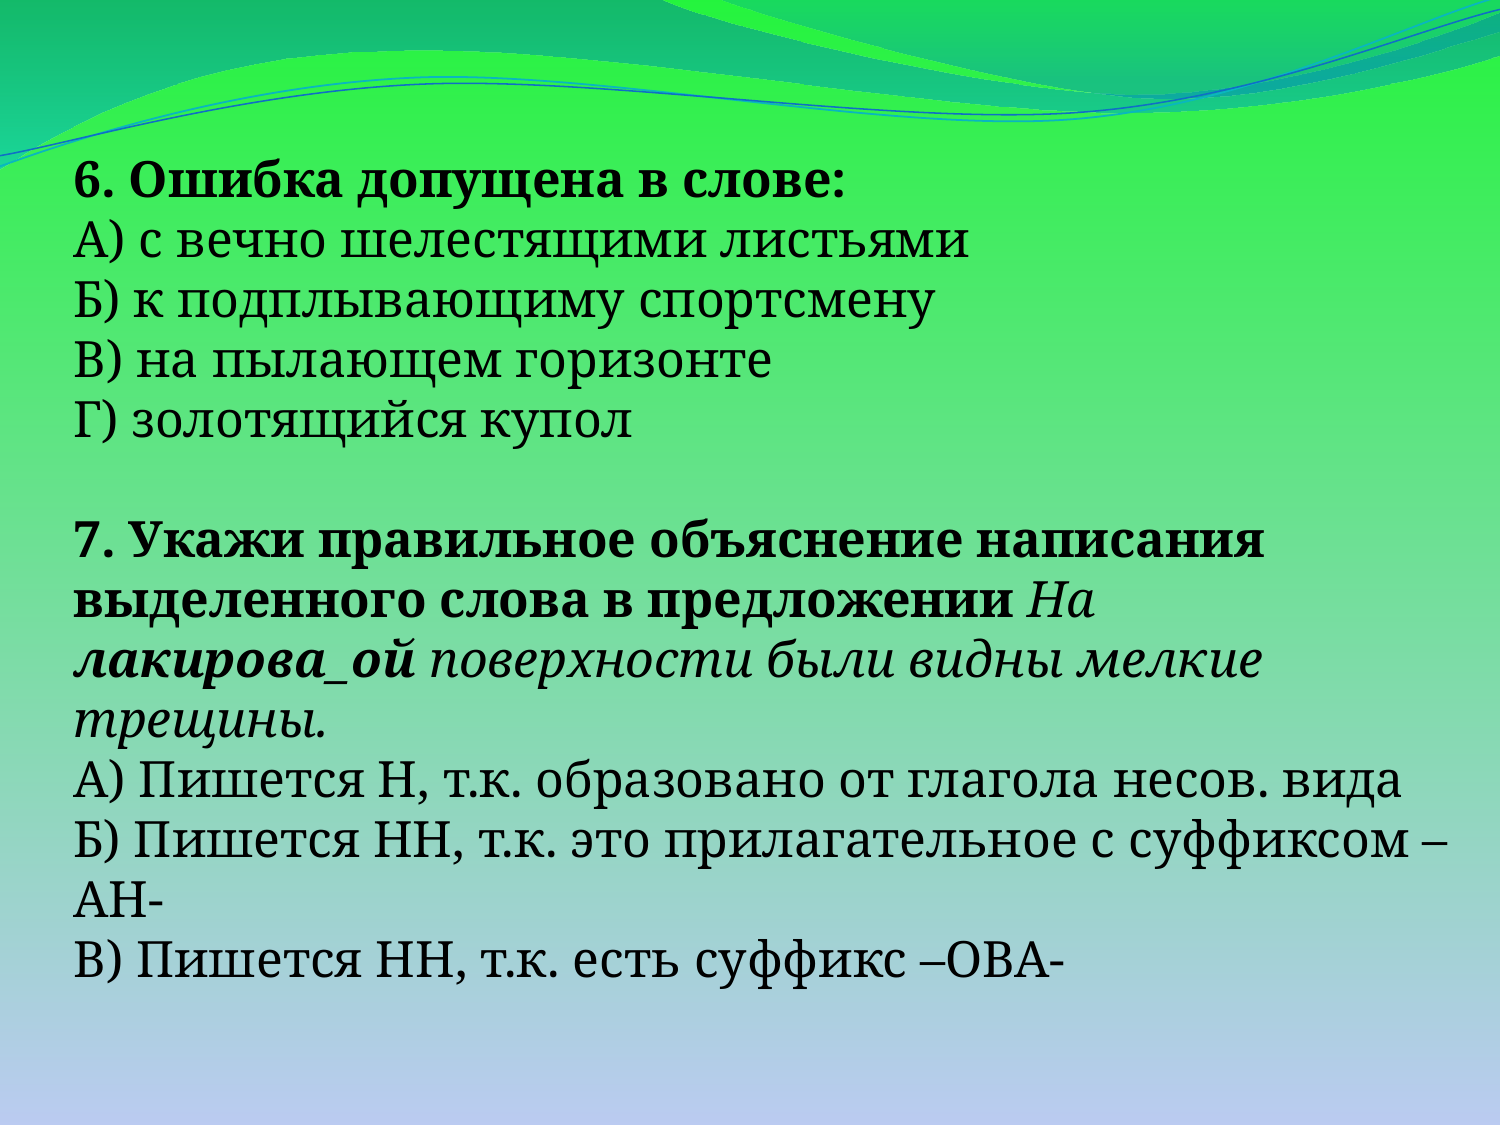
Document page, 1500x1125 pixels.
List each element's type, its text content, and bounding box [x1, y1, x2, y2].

text_box 6. Ошибка допущена в слове: А) с вечно шелестящими листьями Б) к подплывающиму спортсмену В) на пылающем горизонте Г) золотящийся купол 7. Укажи правильное объяснение написания выделенного слова в предложении На лакирова_ой поверхности были видны мелкие трещины. А) Пишется Н, т.к. образовано от глагола несов. вида Б) Пишется НН, т.к. это прилагательное с суффиксом –АН- В) Пишется НН, т.к. есть суффикс –ОВА- [58, 140, 1465, 1056]
